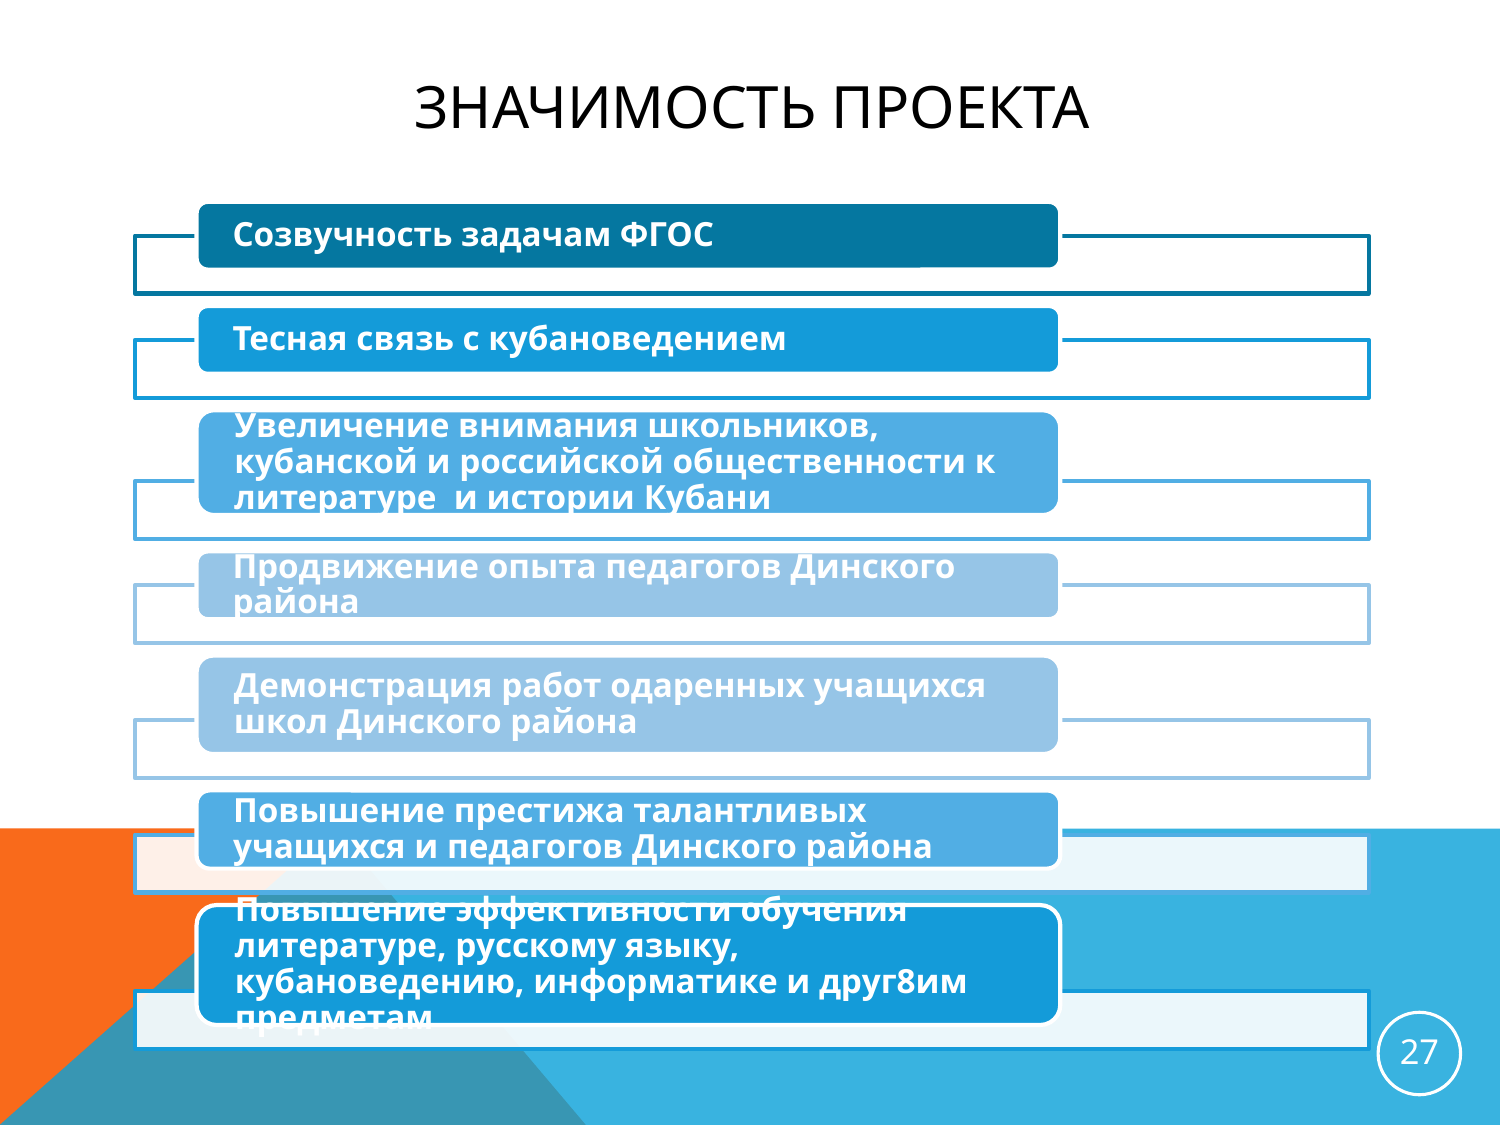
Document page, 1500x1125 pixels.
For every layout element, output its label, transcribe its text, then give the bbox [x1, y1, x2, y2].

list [134, 180, 1369, 1071]
title значимость проекта [135, 60, 1369, 150]
slide_number 27 [1376, 1010, 1463, 1097]
